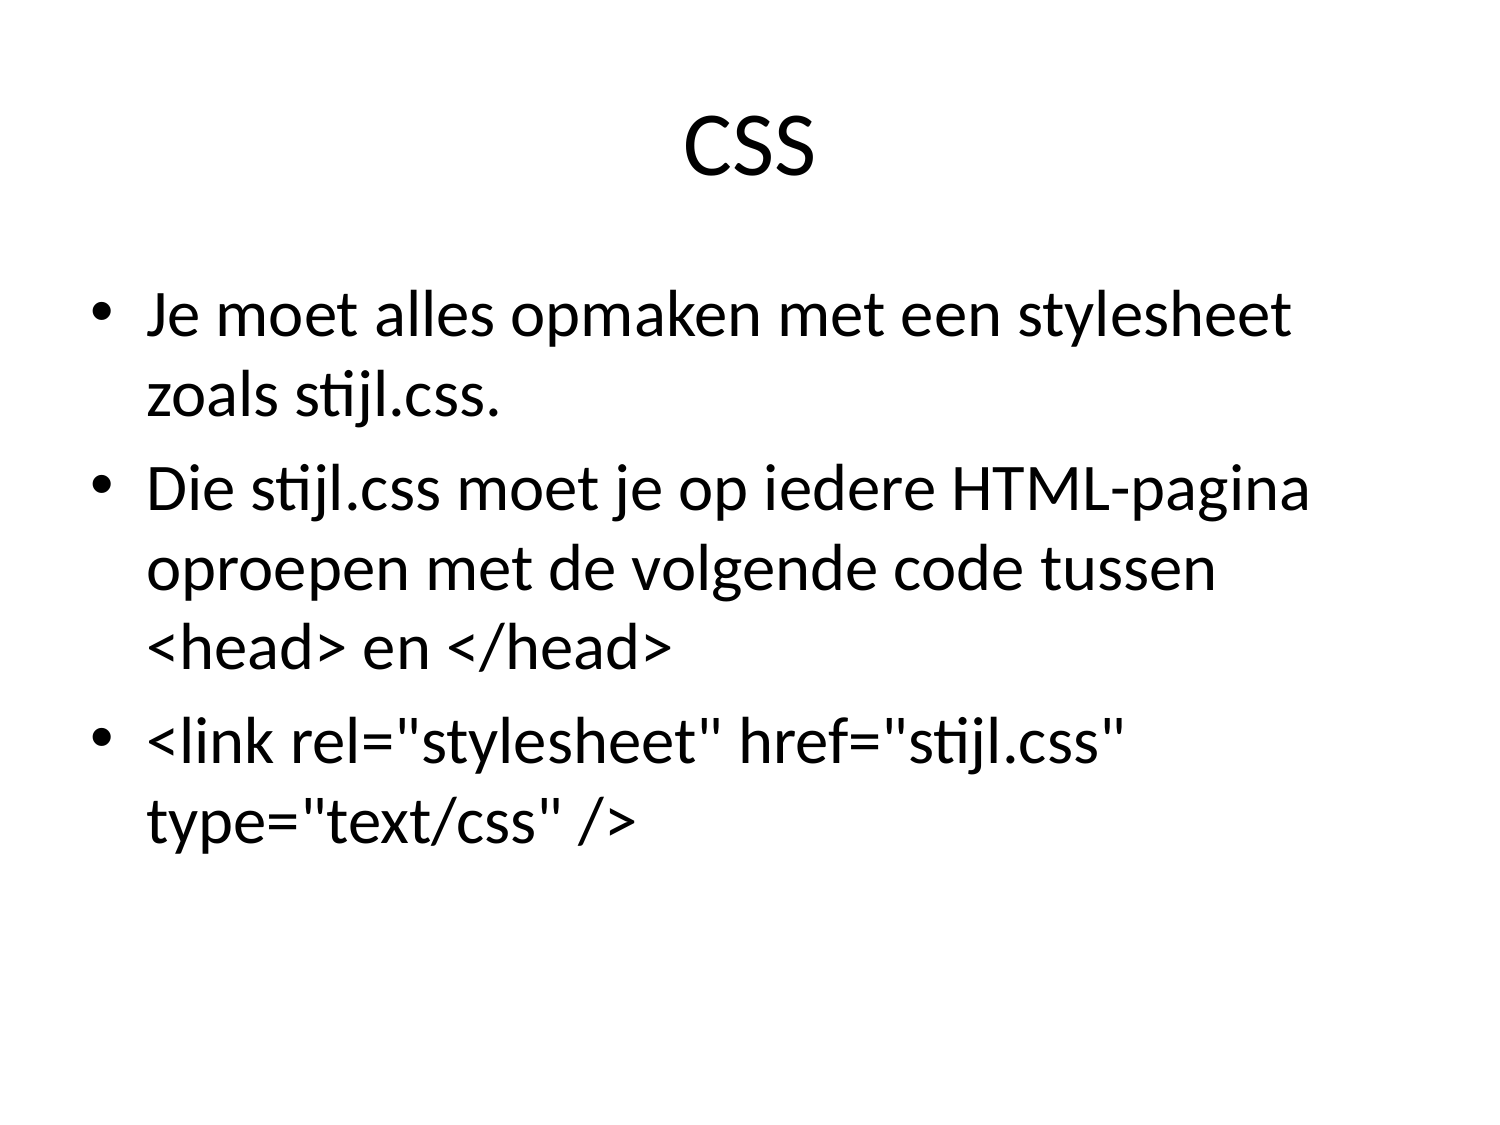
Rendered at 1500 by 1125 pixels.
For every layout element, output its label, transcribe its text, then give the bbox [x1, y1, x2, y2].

title CSS [75, 45, 1425, 233]
list Je moet alles opmaken met een stylesheet zoals stijl.css. Die stijl.css moet je op iedere HTML-pagina oproepen met de volgende code tussen <head> en </head> <link rel="stylesheet" href="stijl.css" type="text/css" /> [75, 262, 1425, 1005]
